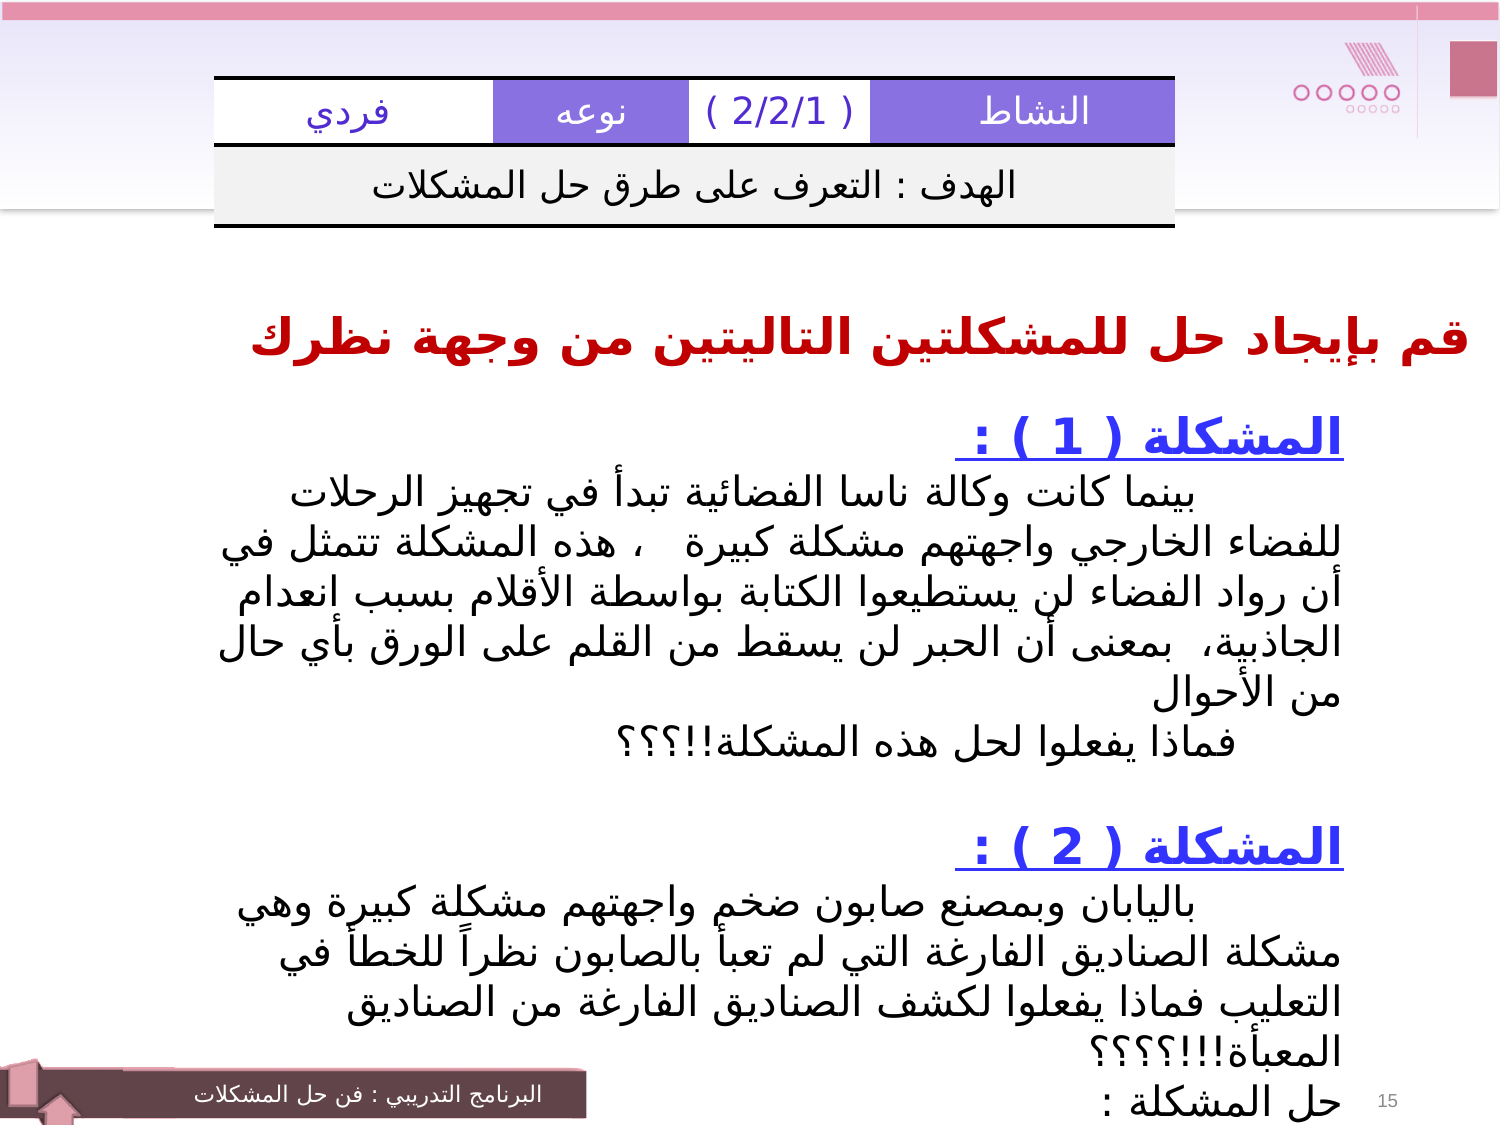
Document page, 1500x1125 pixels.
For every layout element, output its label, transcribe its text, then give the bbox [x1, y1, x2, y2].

table_header نوعه [493, 80, 689, 143]
table_header النشاط [870, 80, 1175, 143]
slide_number 15 [1359, 1077, 1475, 1122]
table_header ( 2/2/1 ) [689, 80, 870, 143]
table_header فردي [214, 80, 493, 143]
text_box قم بإيجاد حل للمشكلتين التاليتين من وجهة نظرك [217, 267, 1487, 372]
table_cell الهدف : التعرف على طرق حل المشكلات [214, 147, 1175, 224]
text_box المشكلة ( 1 ) : بينما كانت وكالة ناسا الفضائية تبدأ في تجهيز الرحلات للفضاء الخارجي واجهتهم مشكلة كبيرة ، هذه المشكلة تتمثل في أن رواد الفضاء لن يستطيعوا الكتابة بواسطة الأقلام بسبب انعدام الجاذبية، بمعنى أن الحبر لن يسقط من القلم على الورق بأي حال من الأحوال فماذا يفعلوا لحل هذه المشكلة!!؟؟؟ المشكلة ( 2 ) : باليابان وبمصنع صابون ضخم واجهتهم مشكلة كبيرة وهي مشكلة الصناديق الفارغة التي لم تعبأ بالصابون نظراً للخطأ في التعليب فماذا يفعلوا لكشف الصناديق الفارغة من الصناديق المعبأة!!!؟؟؟؟ حل المشكلة : [159, 397, 1359, 1125]
